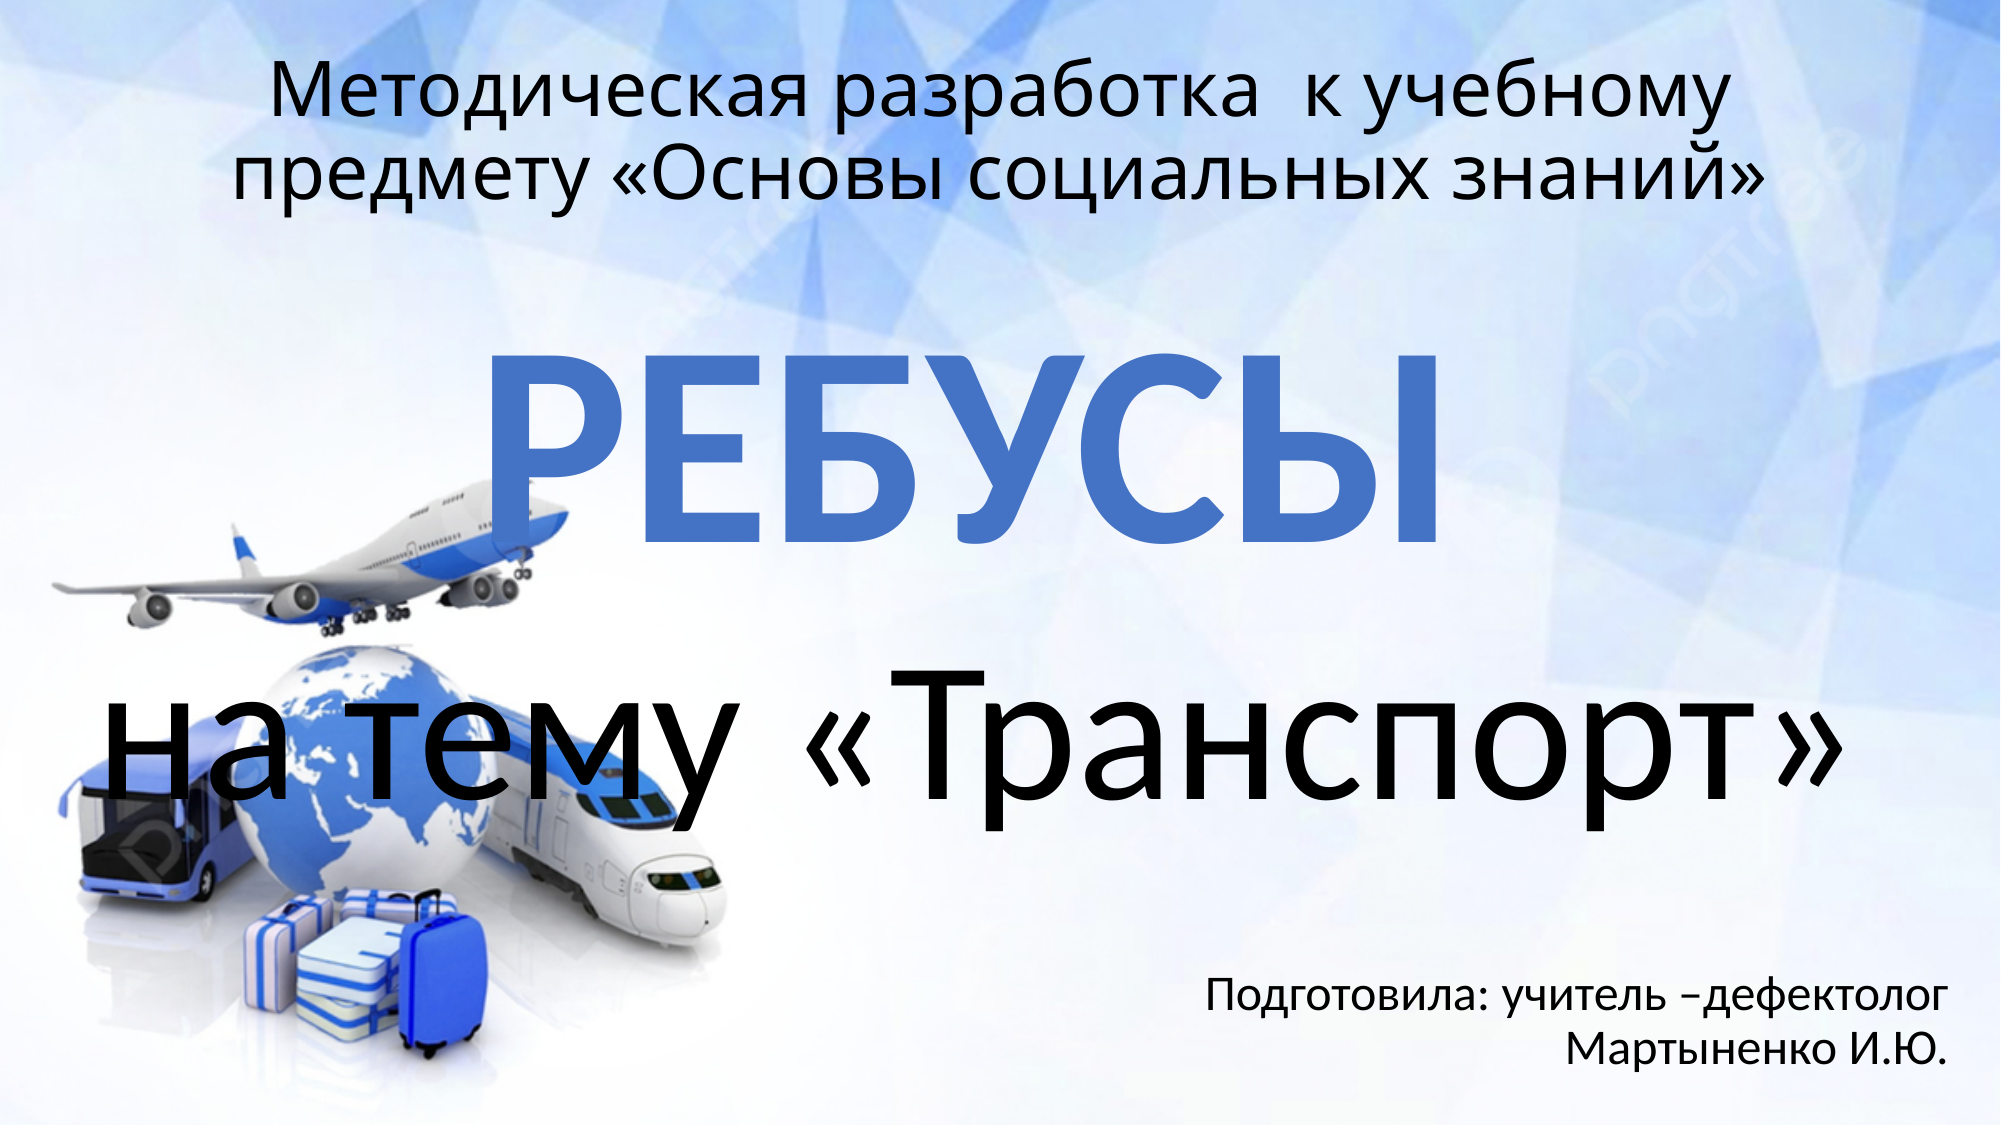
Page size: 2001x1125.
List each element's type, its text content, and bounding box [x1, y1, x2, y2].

list Подготовила: учитель –дефектолог Мартыненко И.Ю. [1083, 960, 1964, 1095]
title Методическая разработка к учебному предмету «Основы социальных знаний» [137, 18, 1863, 247]
text_box РЕБУСЫ на тему «Транспорт» [19, 247, 1981, 848]
picture [0, 0, 2001, 1125]
